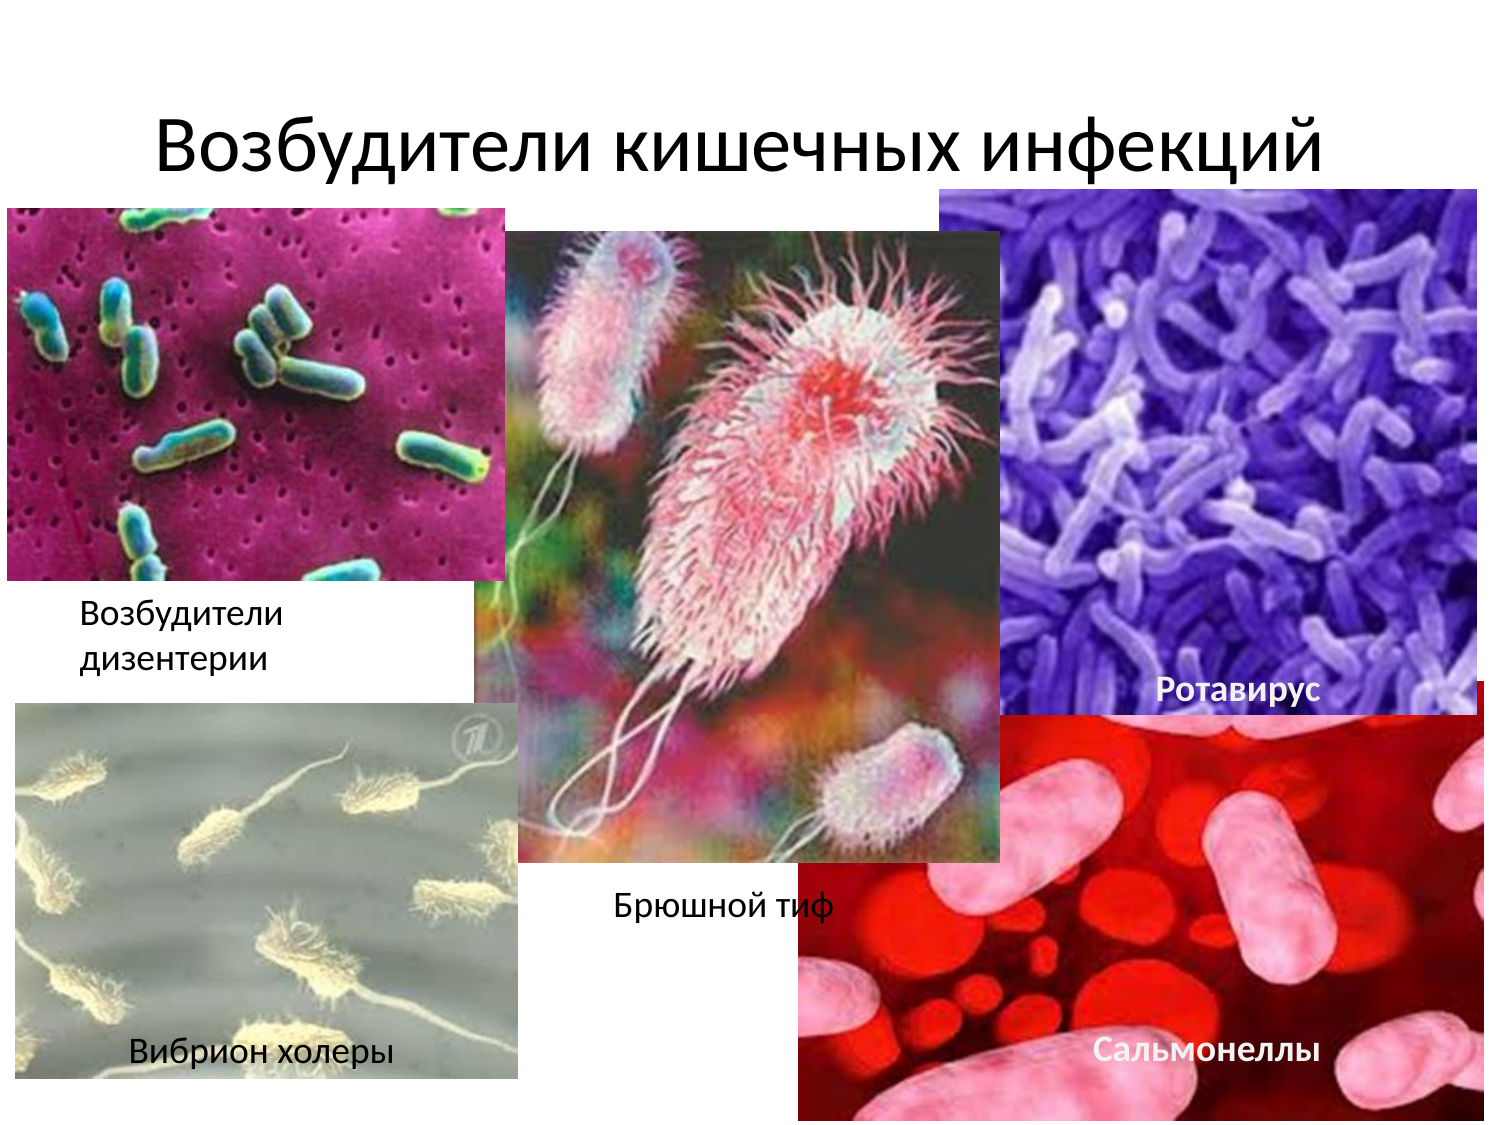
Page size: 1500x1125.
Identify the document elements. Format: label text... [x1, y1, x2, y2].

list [6, 207, 505, 581]
picture [15, 189, 1484, 1121]
title Возбудители кишечных инфекций [75, 45, 1425, 230]
text_box Брюшной тиф [598, 872, 793, 933]
text_box Возбудители дизентерии [64, 590, 361, 685]
